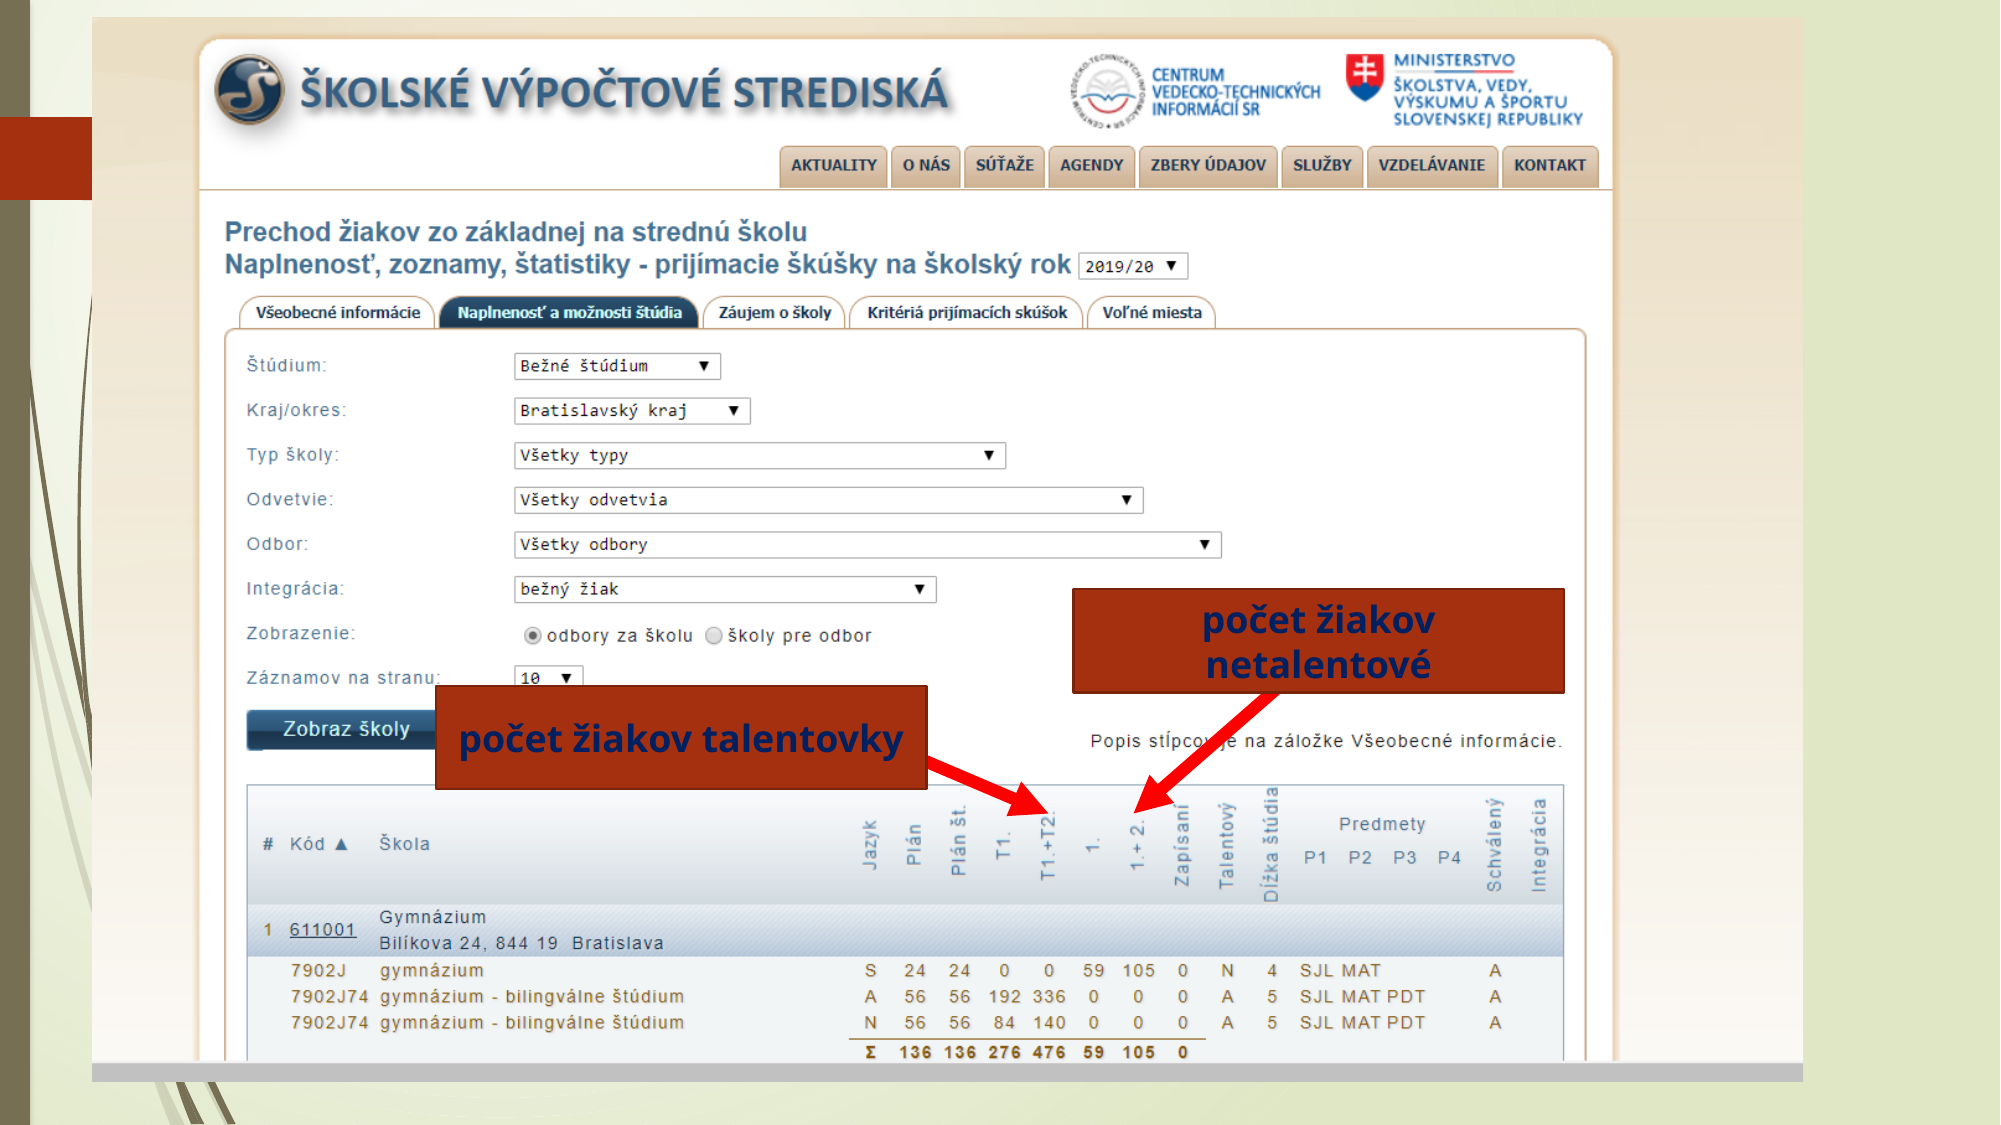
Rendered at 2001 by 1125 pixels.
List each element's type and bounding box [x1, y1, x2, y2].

text_box [1133, 685, 1280, 814]
list [91, 17, 1804, 1082]
text_box [926, 761, 1049, 814]
